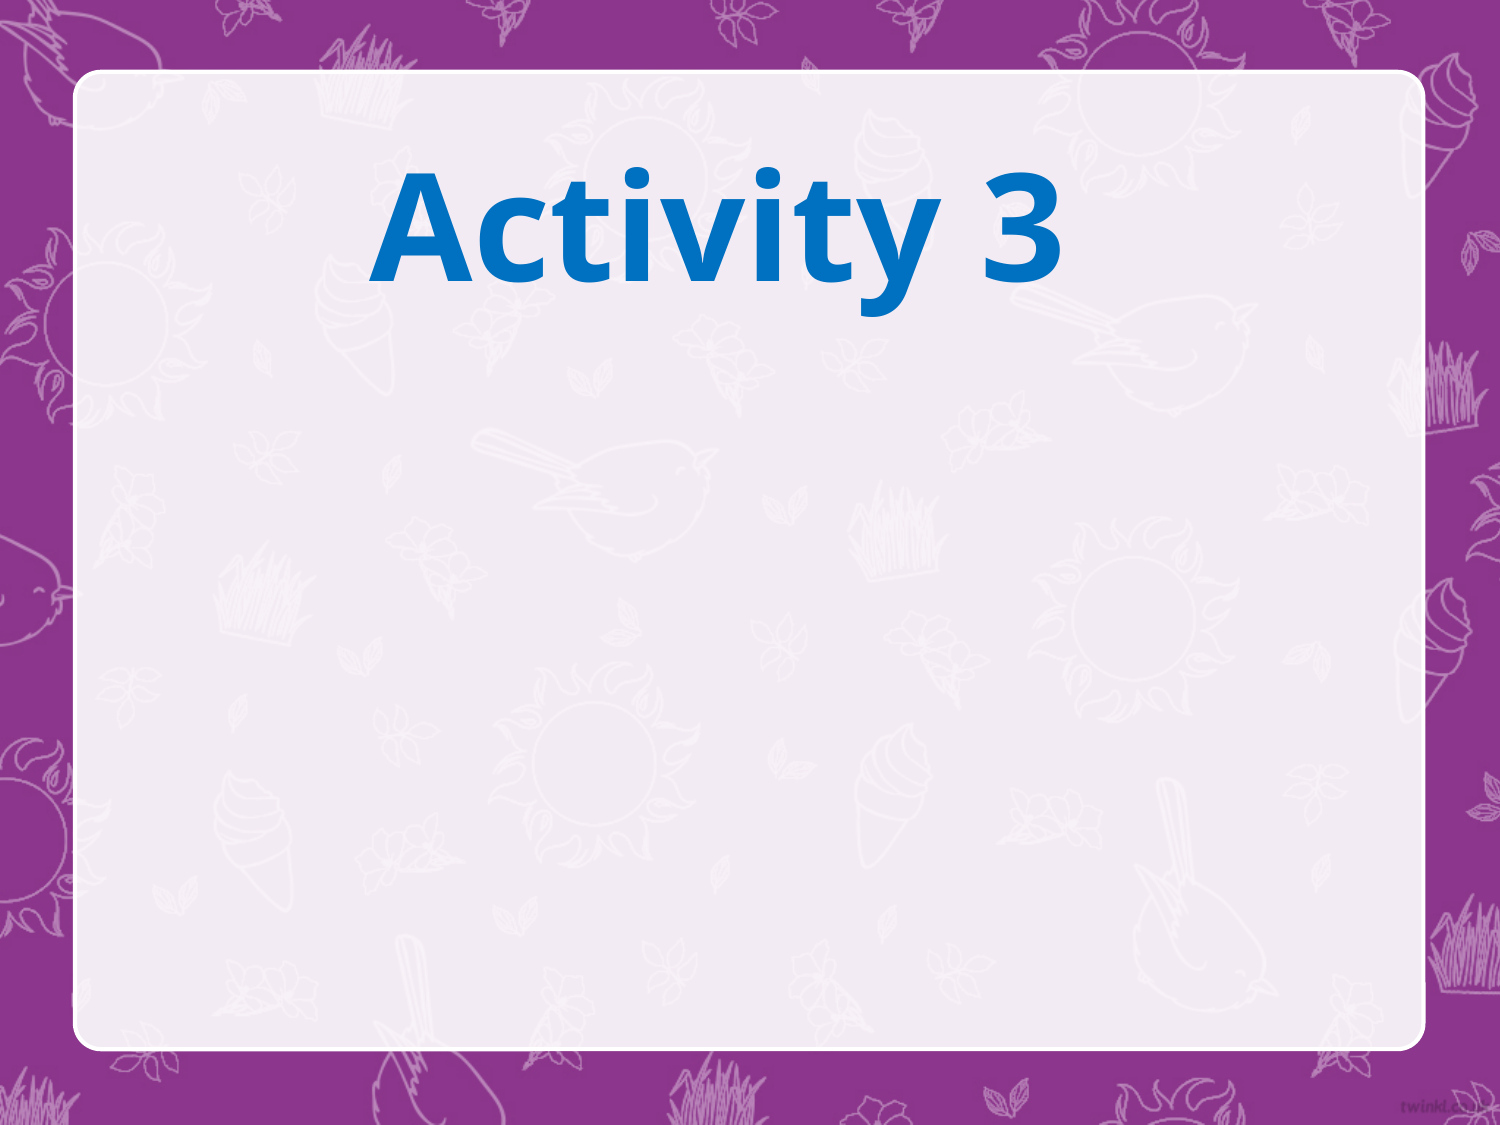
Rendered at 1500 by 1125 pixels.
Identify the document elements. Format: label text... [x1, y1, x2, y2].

picture [0, 0, 1500, 1125]
text_box Activity 3 [114, 124, 1322, 319]
